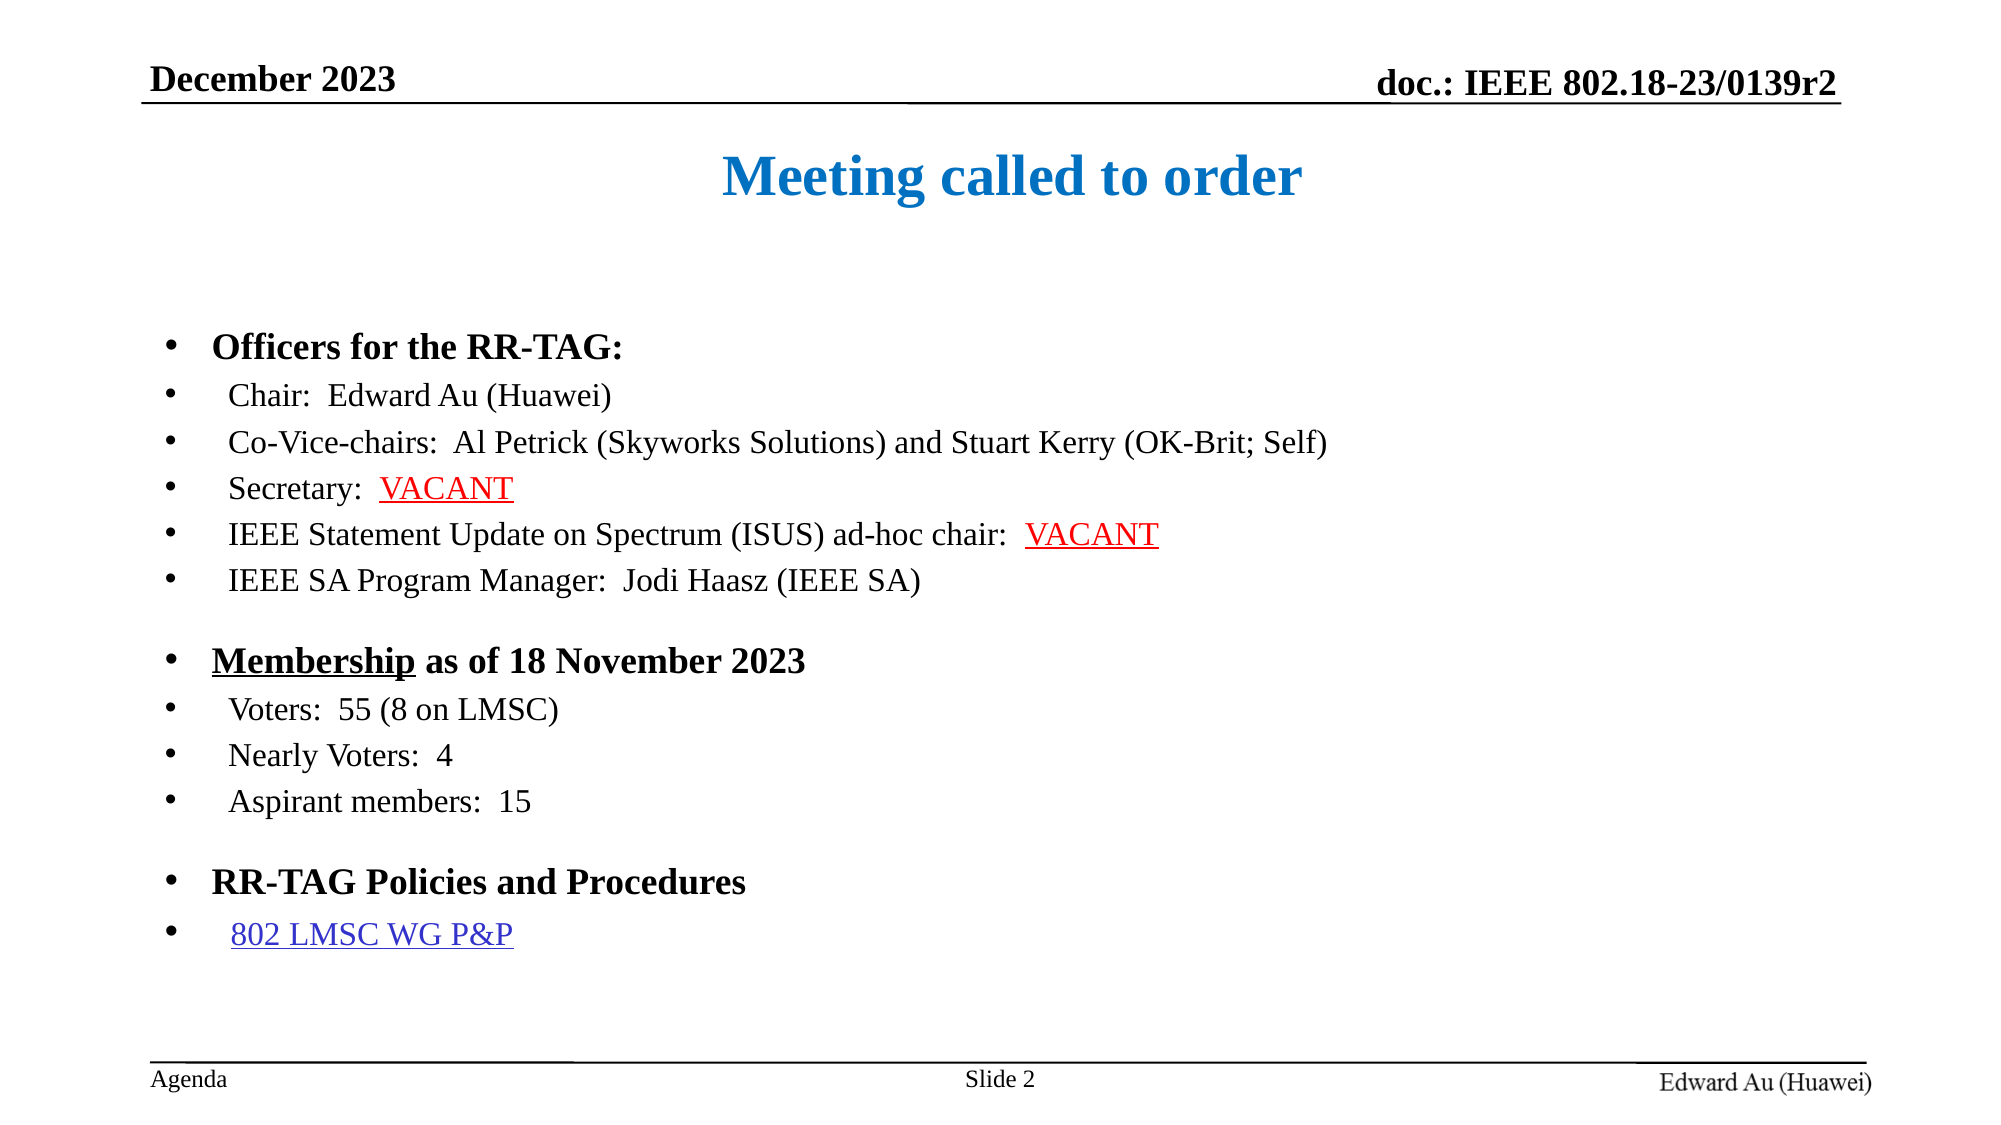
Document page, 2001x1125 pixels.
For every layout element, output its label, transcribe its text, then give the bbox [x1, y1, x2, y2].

picture [1174, 1058, 1887, 1113]
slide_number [149, 54, 513, 100]
title Meeting called to order [162, 99, 1864, 246]
text_box Officers for the RR-TAG: Chair: Edward Au (Huawei) Co-Vice-chairs: Al Petrick (Skyworks Solutions) and Stuart Kerry (OK-Brit; Self) Secretary: VACANT IEEE Statement Update on Spectrum (ISUS) ad-hoc chair: VACANT IEEE SA Program Manager: Jodi Haasz (IEEE SA) Membership as of 18 November 2023 Voters: 55 (8 on LMSC) Nearly Voters: 4 Aspirant members: 15 RR-TAG Policies and Procedures 802 LMSC WG P&P [149, 275, 1875, 1040]
slide_number Slide 2 [925, 1061, 1076, 1123]
